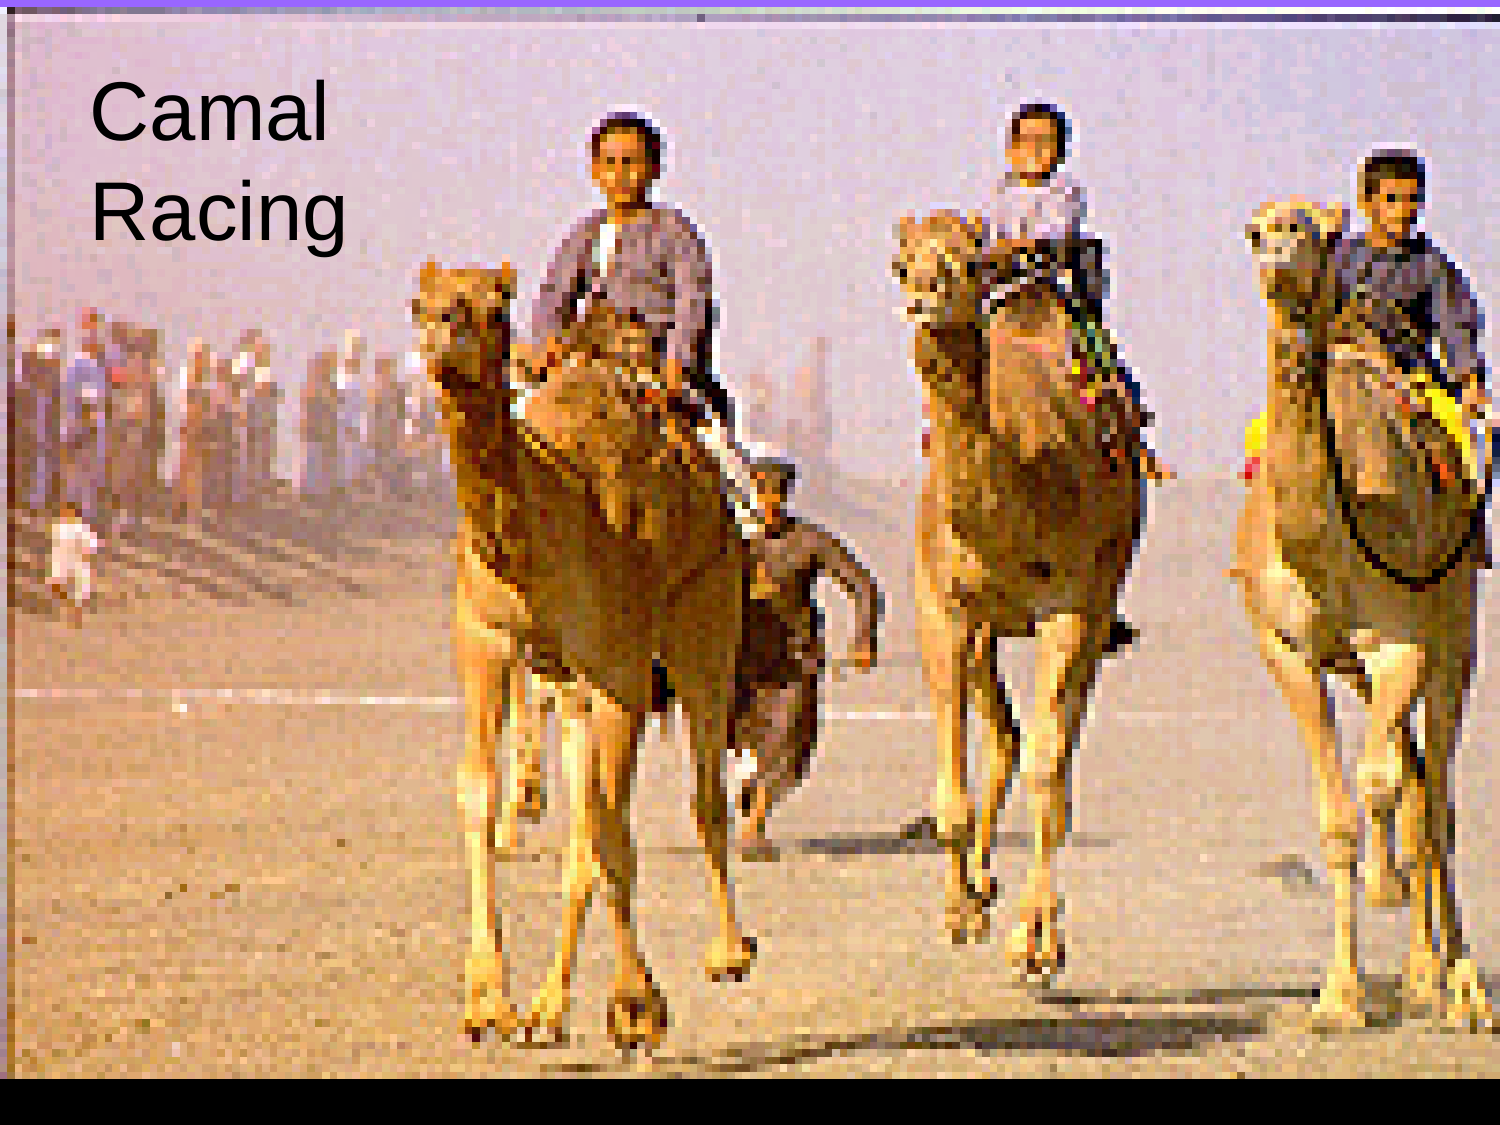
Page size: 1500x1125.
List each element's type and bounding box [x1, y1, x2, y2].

list [0, 7, 1500, 1125]
